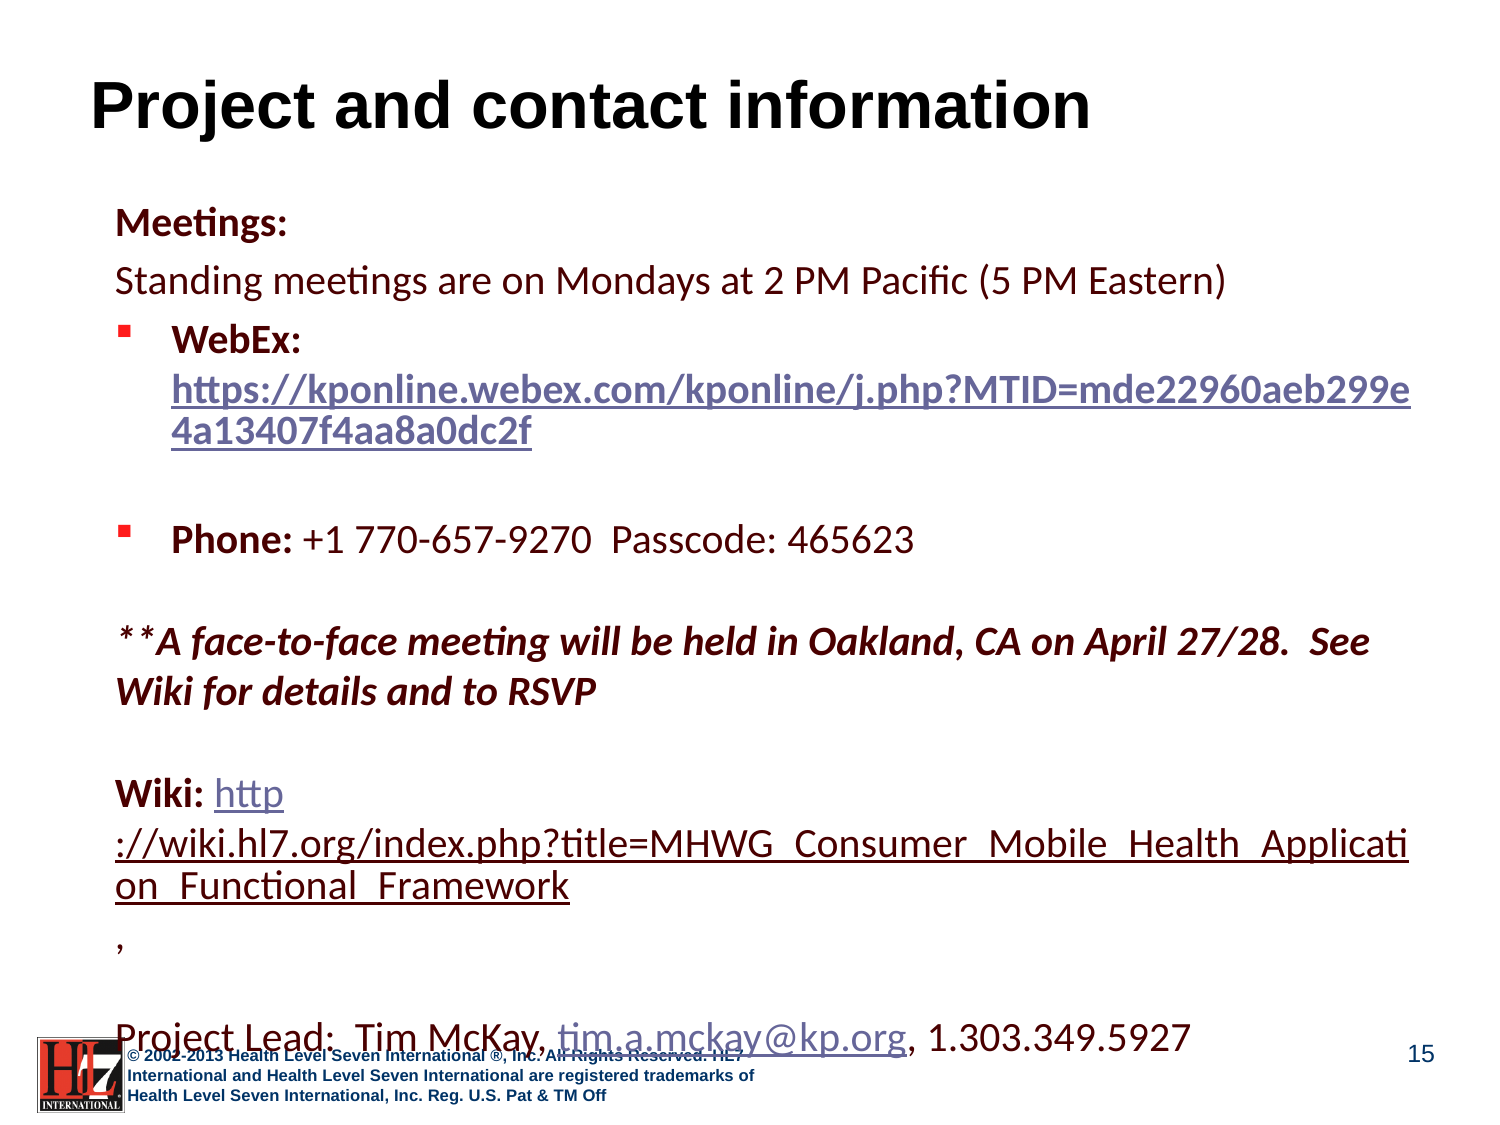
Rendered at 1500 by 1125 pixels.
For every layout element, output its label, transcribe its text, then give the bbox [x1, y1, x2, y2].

list Meetings: Standing meetings are on Mondays at 2 PM Pacific (5 PM Eastern) WebEx: https://kponline.webex.com/kponline/j.php?MTID=mde22960aeb299e4a13407f4aa8a0dc2f Phone: +1 770-657-9270 Passcode: 465623 **A face-to-face meeting will be held in Oakland, CA on April 27/28. See Wiki for details and to RSVP Wiki: http://wiki.hl7.org/index.php?title=MHWG_Consumer_Mobile_Health_Application_Functional_Framework, Project Lead: Tim McKay, tim.a.mckay@kp.org, 1.303.349.5927 [99, 187, 1438, 1013]
picture [37, 1037, 125, 1113]
title Project and contact information [74, 37, 1388, 151]
